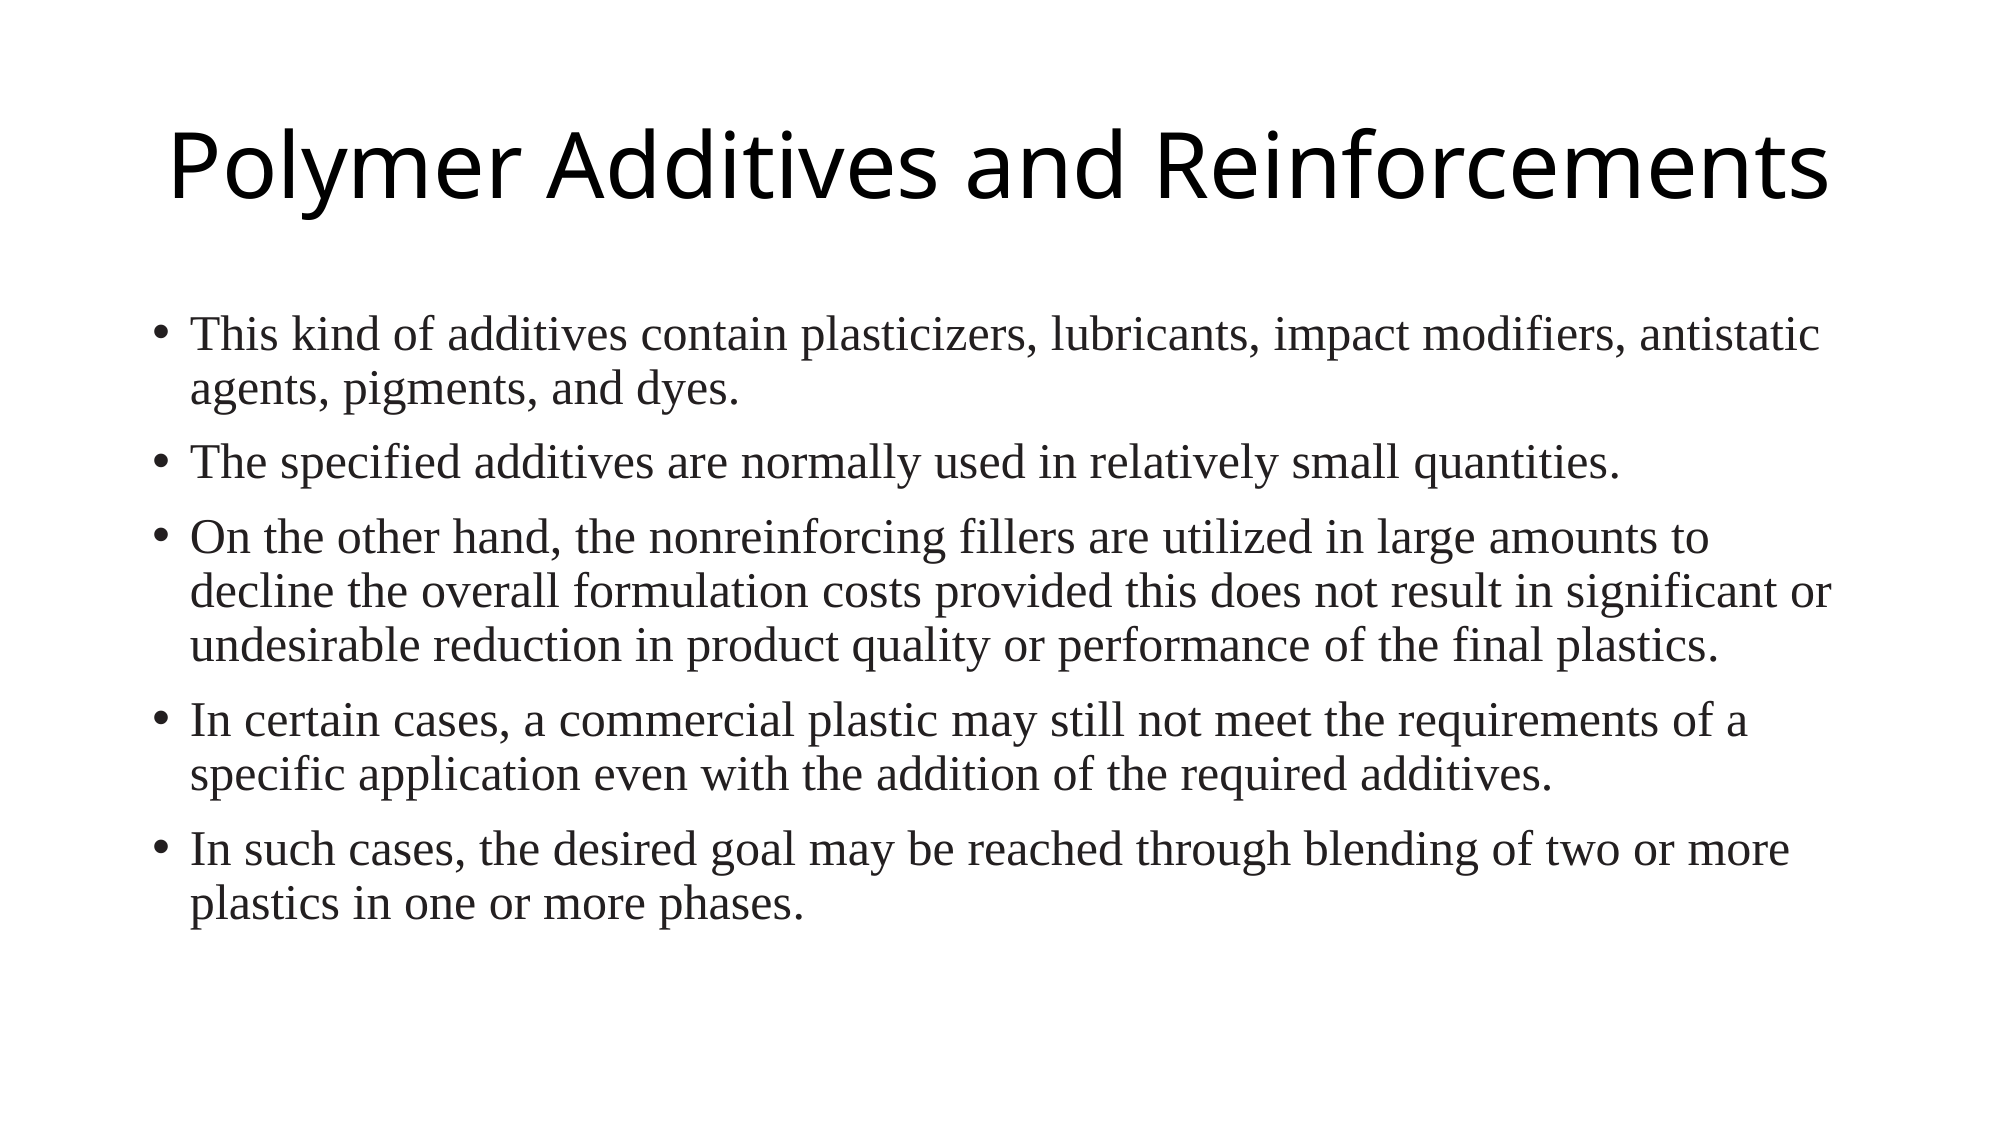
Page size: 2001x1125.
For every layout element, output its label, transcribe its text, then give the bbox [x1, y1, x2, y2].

title Polymer Additives and Reinforcements [137, 59, 1863, 278]
list This kind of additives contain plasticizers, lubricants, impact modifiers, antistatic agents, pigments, and dyes. The specified additives are normally used in relatively small quantities. On the other hand, the nonreinforcing fillers are utilized in large amounts to decline the overall formulation costs provided this does not result in significant or undesirable reduction in product quality or performance of the final plastics. In certain cases, a commercial plastic may still not meet the requirements of a specific application even with the addition of the required additives. In such cases, the desired goal may be reached through blending of two or more plastics in one or more phases. [137, 299, 1863, 1014]
